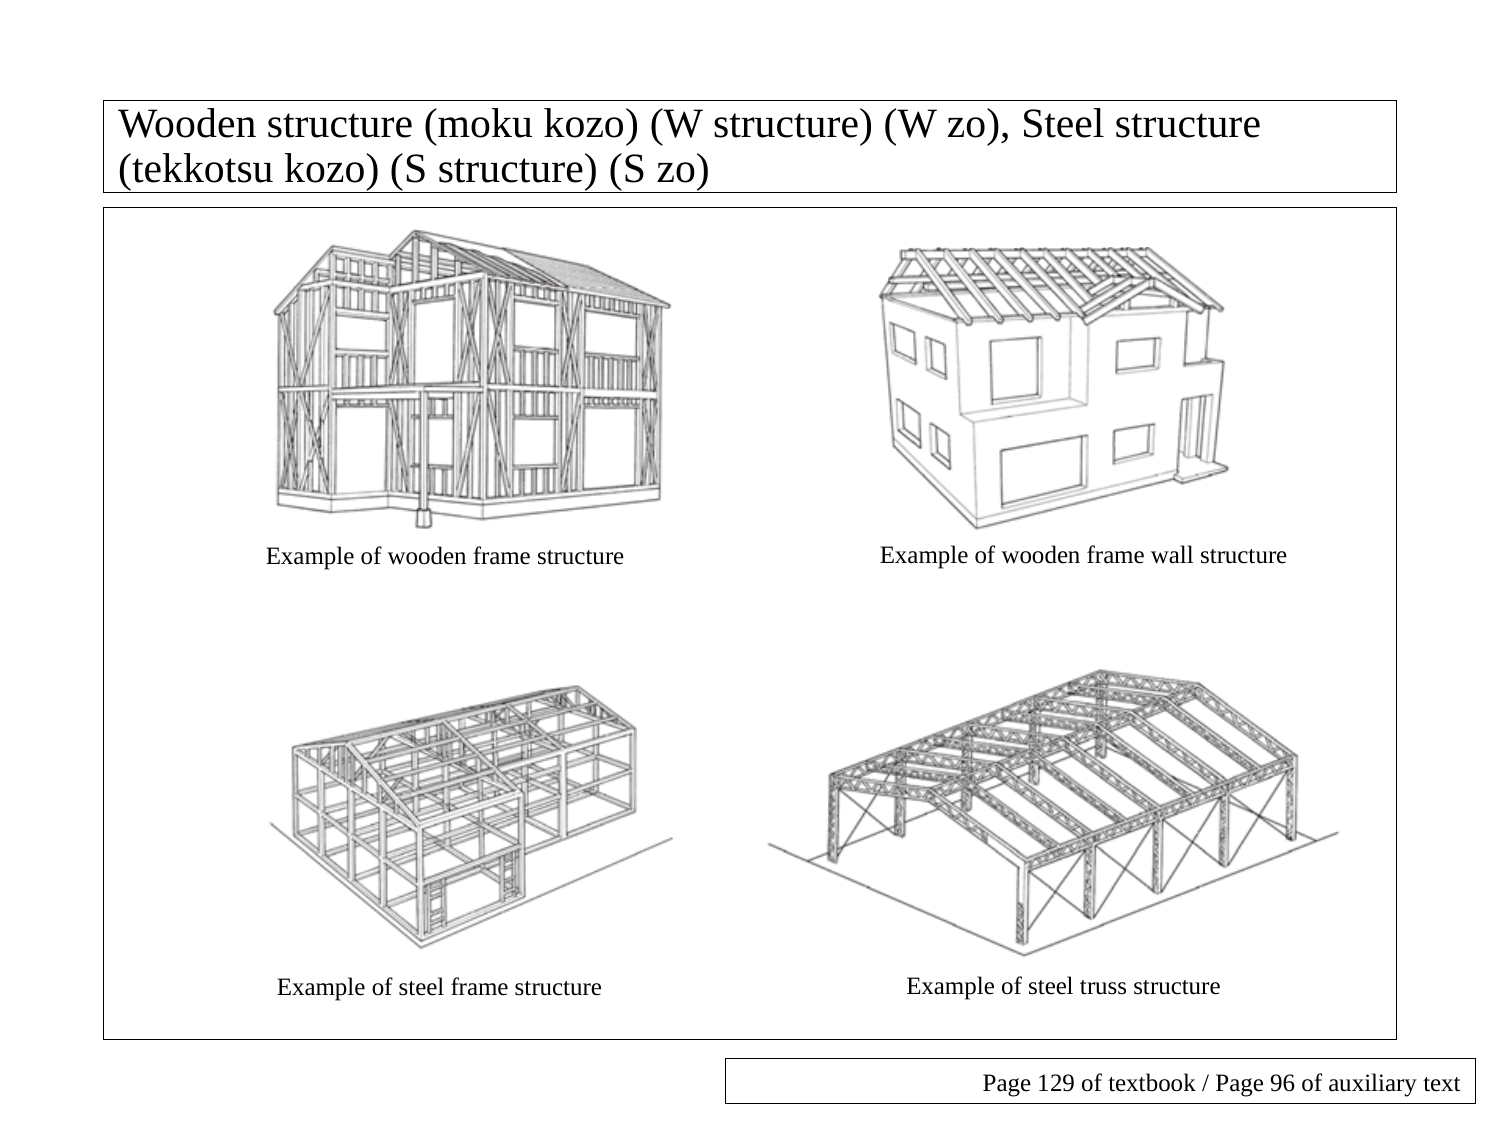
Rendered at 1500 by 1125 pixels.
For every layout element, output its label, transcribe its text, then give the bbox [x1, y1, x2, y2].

picture [758, 664, 1347, 967]
title Wooden structure (moku kozo) (W structure) (W zo), Steel structure (tekkotsu kozo) (S structure) (S zo) [103, 100, 1397, 193]
picture [267, 678, 678, 954]
text_box Page 129 of textbook / Page 96 of auxiliary text [725, 1058, 1476, 1104]
text_box Example of wooden frame wall structure [856, 531, 1311, 577]
text_box Example of steel frame structure [244, 962, 641, 1008]
picture [270, 229, 675, 532]
picture [875, 247, 1230, 532]
text_box [103, 207, 1397, 1040]
text_box Example of steel truss structure [869, 967, 1265, 1008]
